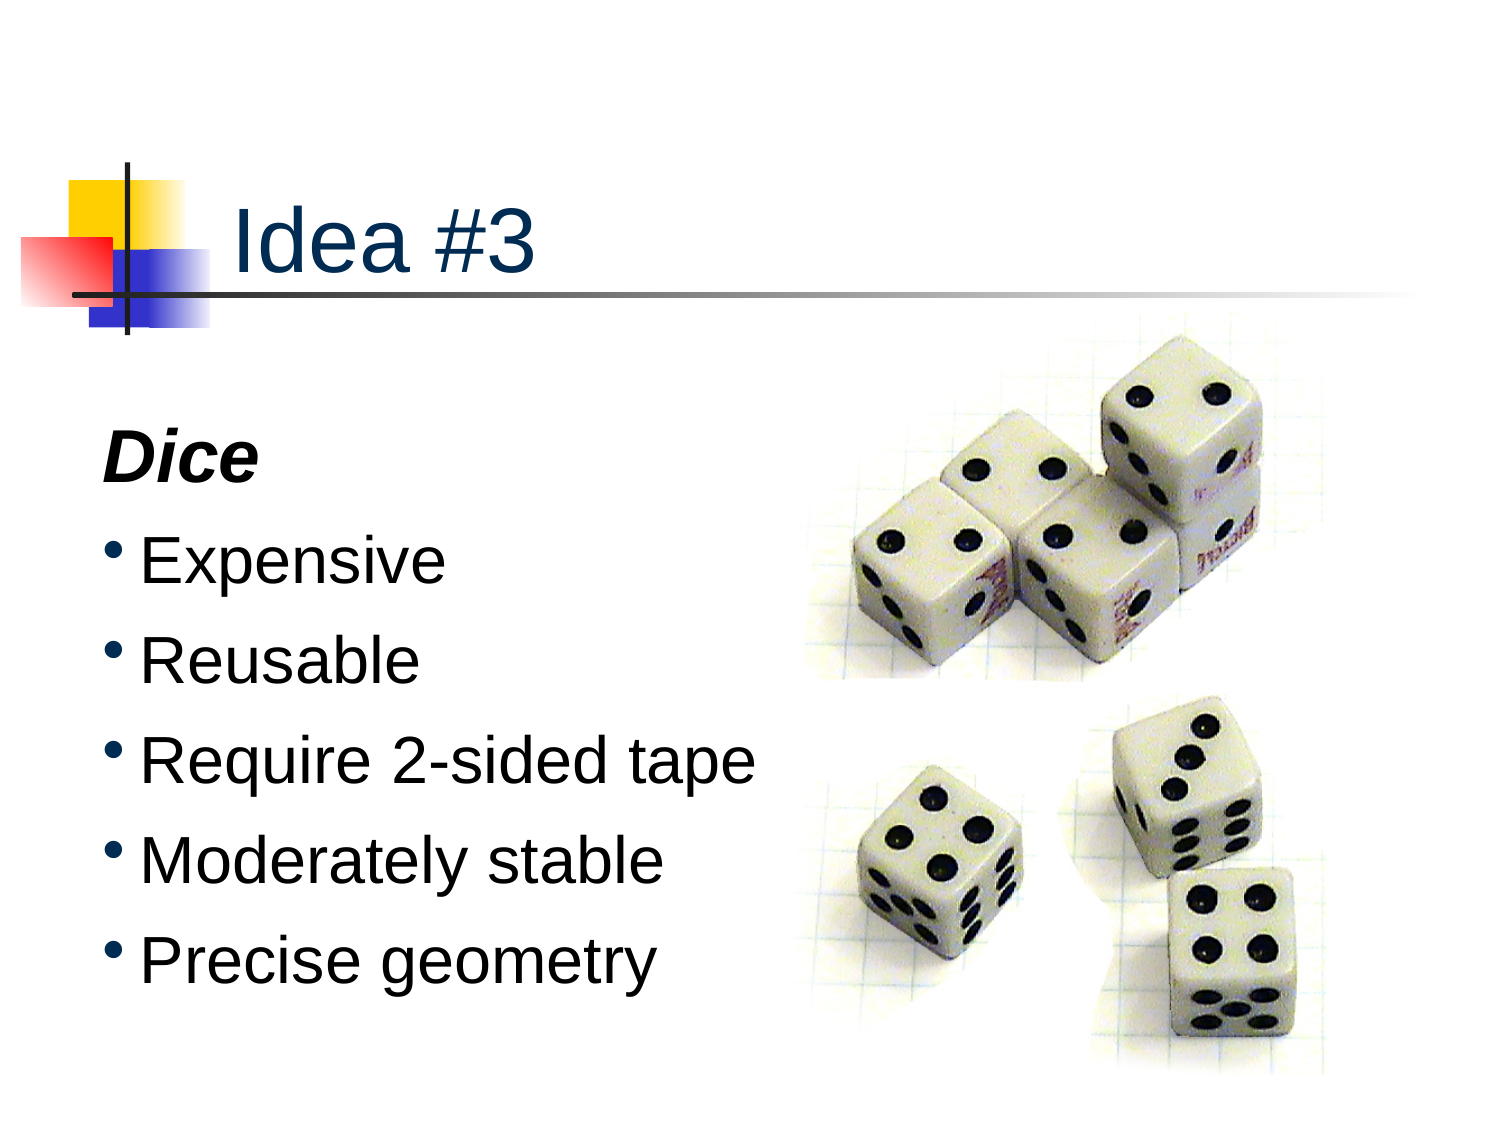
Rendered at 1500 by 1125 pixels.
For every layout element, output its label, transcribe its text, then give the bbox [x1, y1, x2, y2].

text_box Dice Expensive Reusable Require 2-sided tape Moderately stable Precise geometry [87, 399, 786, 1005]
text_box Idea #3 [217, 173, 635, 299]
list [791, 312, 1327, 1076]
